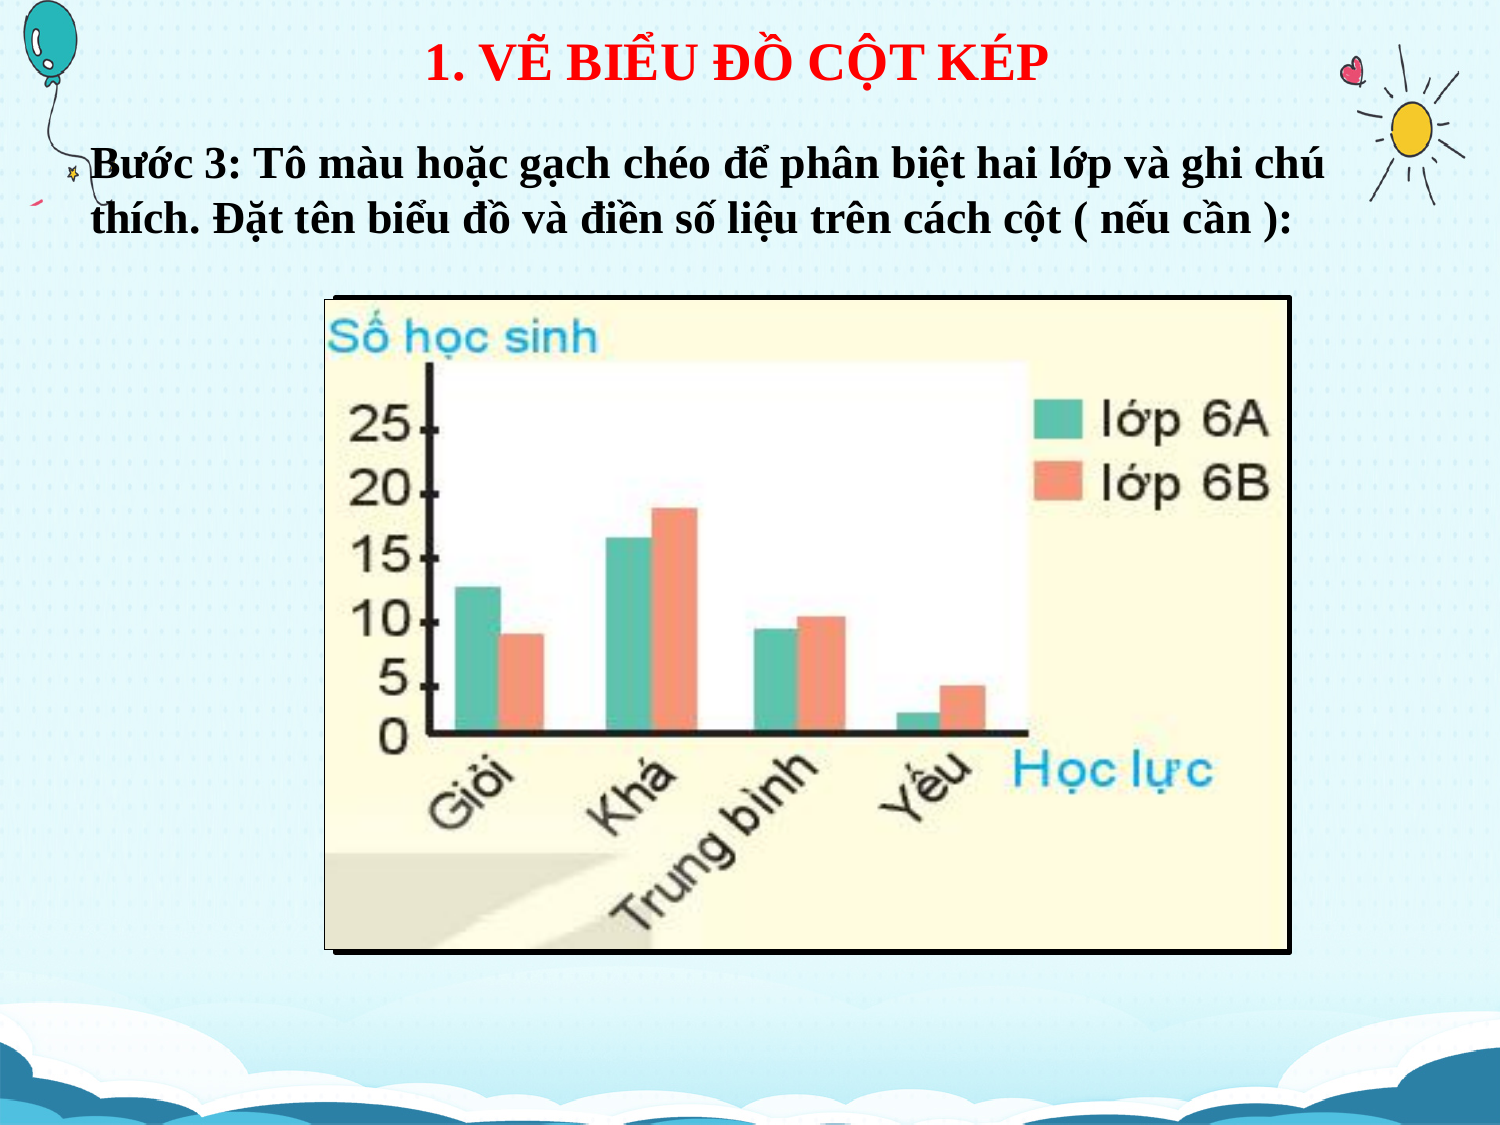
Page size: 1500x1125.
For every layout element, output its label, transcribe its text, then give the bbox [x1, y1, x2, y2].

picture [0, 0, 1500, 1125]
title 1. VẼ BIỂU ĐỒ CỘT KÉP [62, 12, 1413, 105]
text_box Bước 3: Tô màu hoặc gạch chéo để phân biệt hai lớp và ghi chú thích. Đặt tên biểu đồ và điền số liệu trên cách cột ( nếu cần ): [74, 124, 1425, 263]
